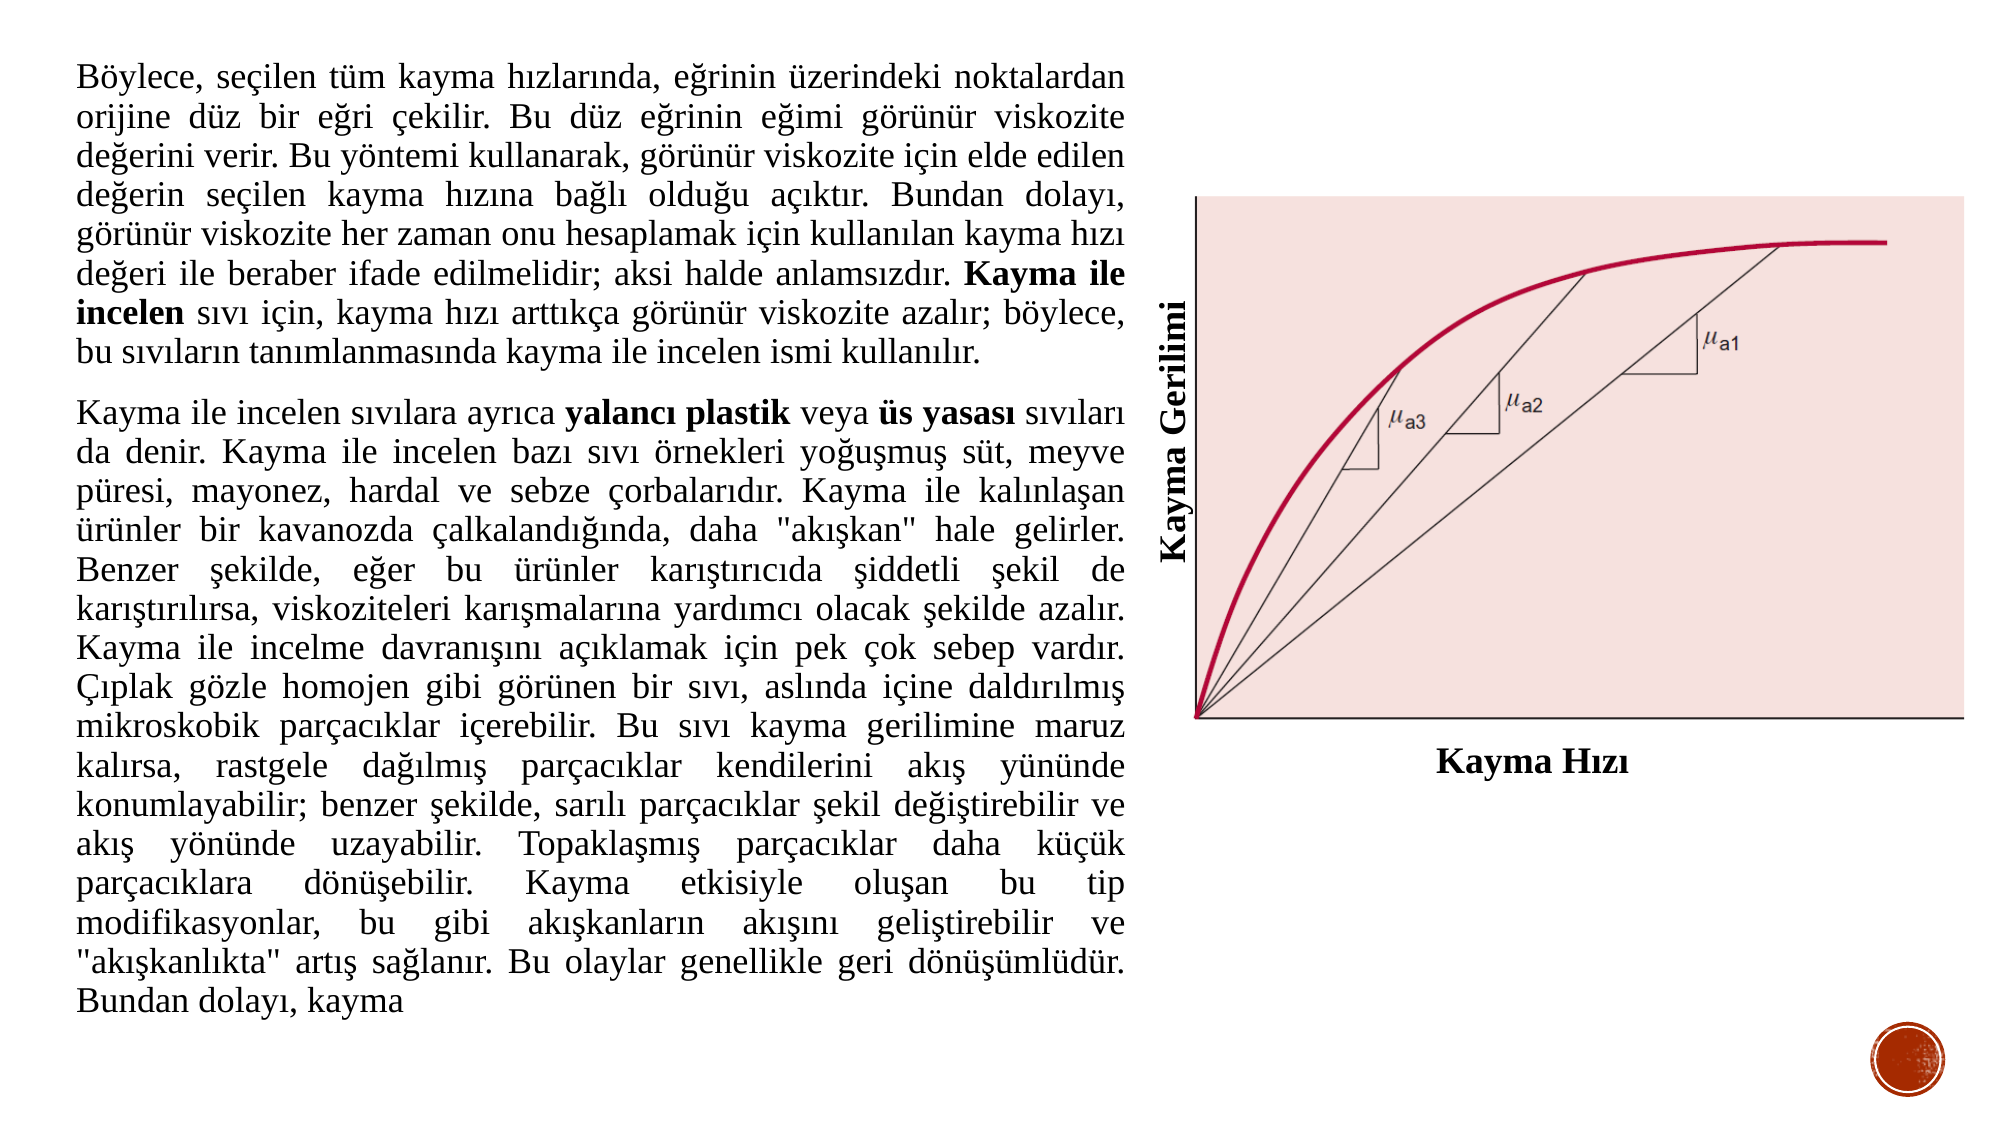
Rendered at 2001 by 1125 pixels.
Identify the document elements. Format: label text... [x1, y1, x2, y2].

picture [1188, 195, 1965, 729]
list Böylece, seçilen tüm kayma hızlarında, eğrinin üzerindeki noktalardan orijine düz bir eğri çekilir. Bu düz eğrinin eğimi görünür viskozite değerini verir. Bu yöntemi kullanarak, görünür viskozite için elde edilen değerin seçilen kayma hızına bağlı olduğu açıktır. Bundan dolayı, görünür viskozite her zaman onu hesaplamak için kullanılan kayma hızı değeri ile beraber ifade edilmelidir; aksi halde anlamsızdır. Kayma ile incelen sıvı için, kayma hızı arttıkça görünür viskozite azalır; böylece, bu sıvıların tanımlanmasında kayma ile incelen ismi kullanılır. Kayma ile incelen sıvılara ayrıca yalancı plastik veya üs yasası sıvıları da denir. Kayma ile incelen bazı sıvı örnekleri yoğuşmuş süt, meyve püresi, mayonez, hardal ve sebze çorbalarıdır. Kayma ile kalınlaşan ürünler bir kavanozda çalkalandığında, daha "akışkan" hale gelirler. Benzer şekilde, eğer bu ürünler karıştırıcıda şiddetli şekil de karıştırılırsa, viskoziteleri karışmalarına yardımcı olacak şekilde azalır. Kayma ile incelme davranışını açıklamak için pek çok sebep vardır. Çıplak gözle homojen gibi görünen bir sıvı, aslında içine daldırılmış mikroskobik parçacıklar içerebilir. Bu sıvı kayma gerilimine maruz kalırsa, rastgele dağılmış parçacıklar kendilerini akış yününde konumlayabilir; benzer şekilde, sarılı parçacıklar şekil değiştirebilir ve akış yönünde uzayabilir. Topaklaşmış parçacıklar daha küçük parçacıklara dönüşebilir. Kayma etkisiyle oluşan bu tip modifikasyonlar, bu gibi akışkanların akışını geliştirebilir ve "akışkanlıkta" artış sağlanır. Bu olaylar genellikle geri dönüşümlüdür. Bundan dolayı, kayma [61, 50, 1141, 1058]
text_box Kayma Hızı [1421, 730, 1731, 789]
text_box Kayma Gerilimi [1140, 268, 1187, 578]
